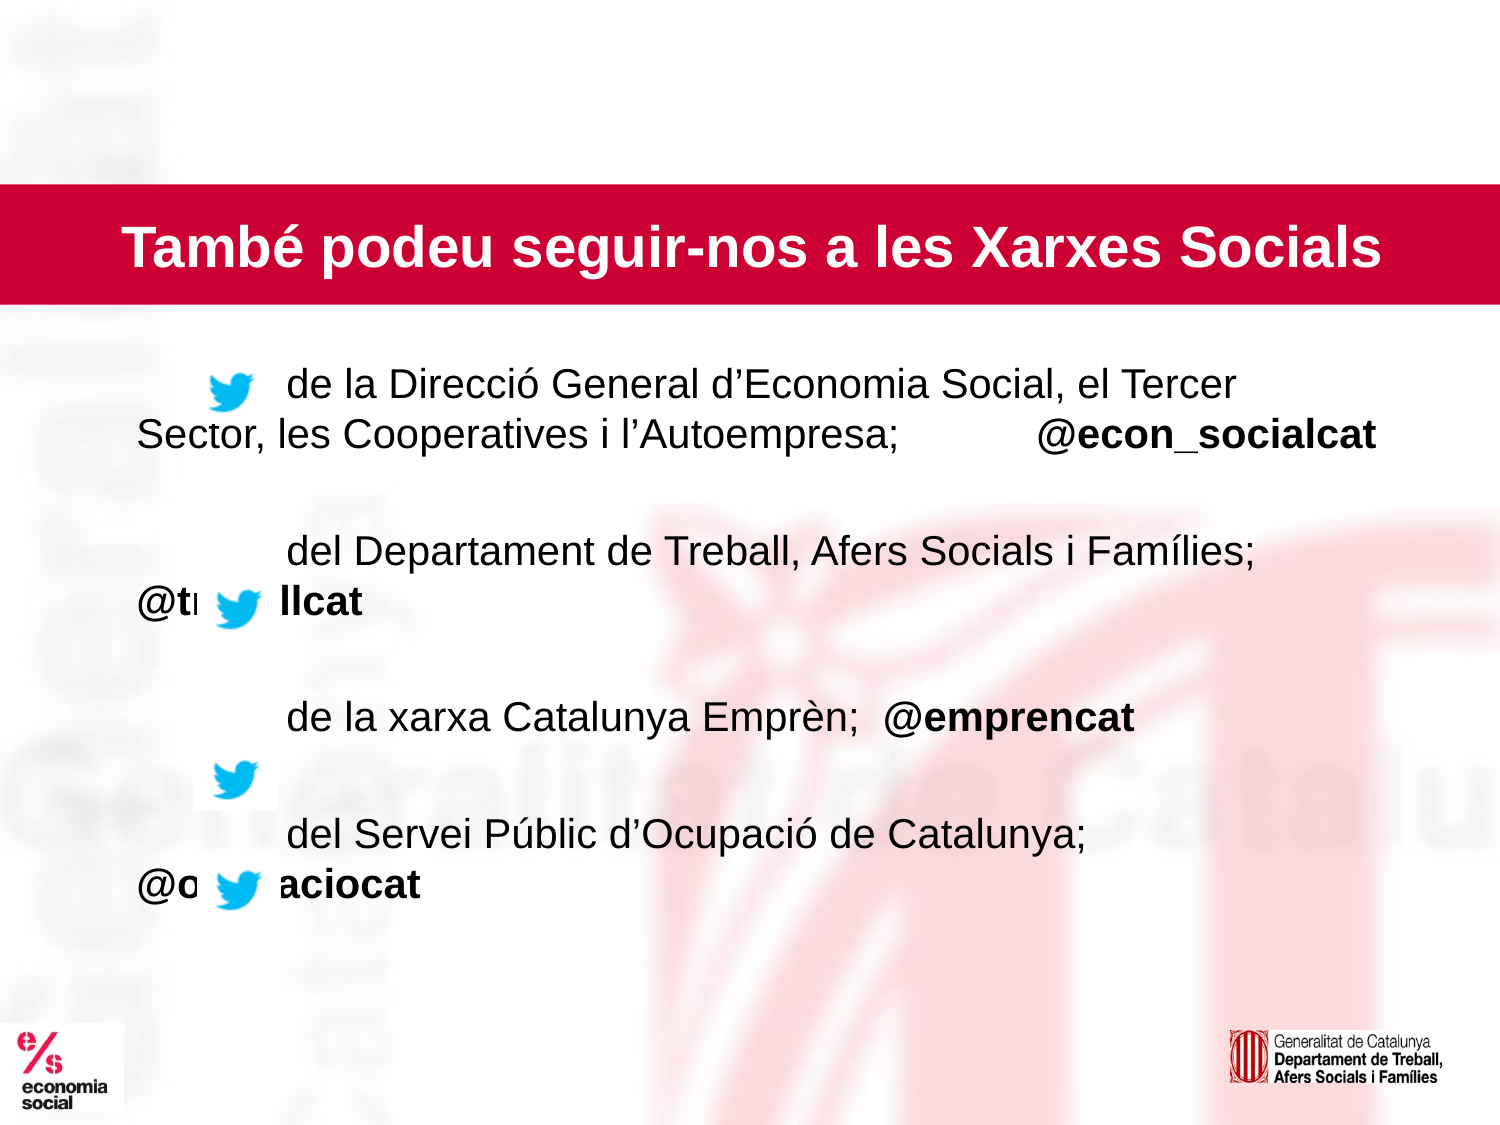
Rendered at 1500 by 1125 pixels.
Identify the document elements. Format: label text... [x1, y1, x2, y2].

picture [197, 859, 281, 922]
picture [197, 578, 281, 641]
text_box També podeu seguir-nos a les Xarxes Socials [0, 184, 1500, 305]
picture [0, 305, 1500, 1125]
picture [194, 748, 278, 811]
text_box 44 [1302, 1016, 1466, 1067]
list de la Direcció General d’Economia Social, el Tercer Sector, les Cooperatives i l’Autoempresa; @econ_socialcat del Departament de Treball, Afers Socials i Famílies; @treballcat de la xarxa Catalunya Emprèn; @emprencat del Servei Públic d’Ocupació de Catalunya; @ocupaciocat [121, 305, 1397, 1054]
picture [189, 361, 273, 424]
picture [0, 0, 1500, 184]
